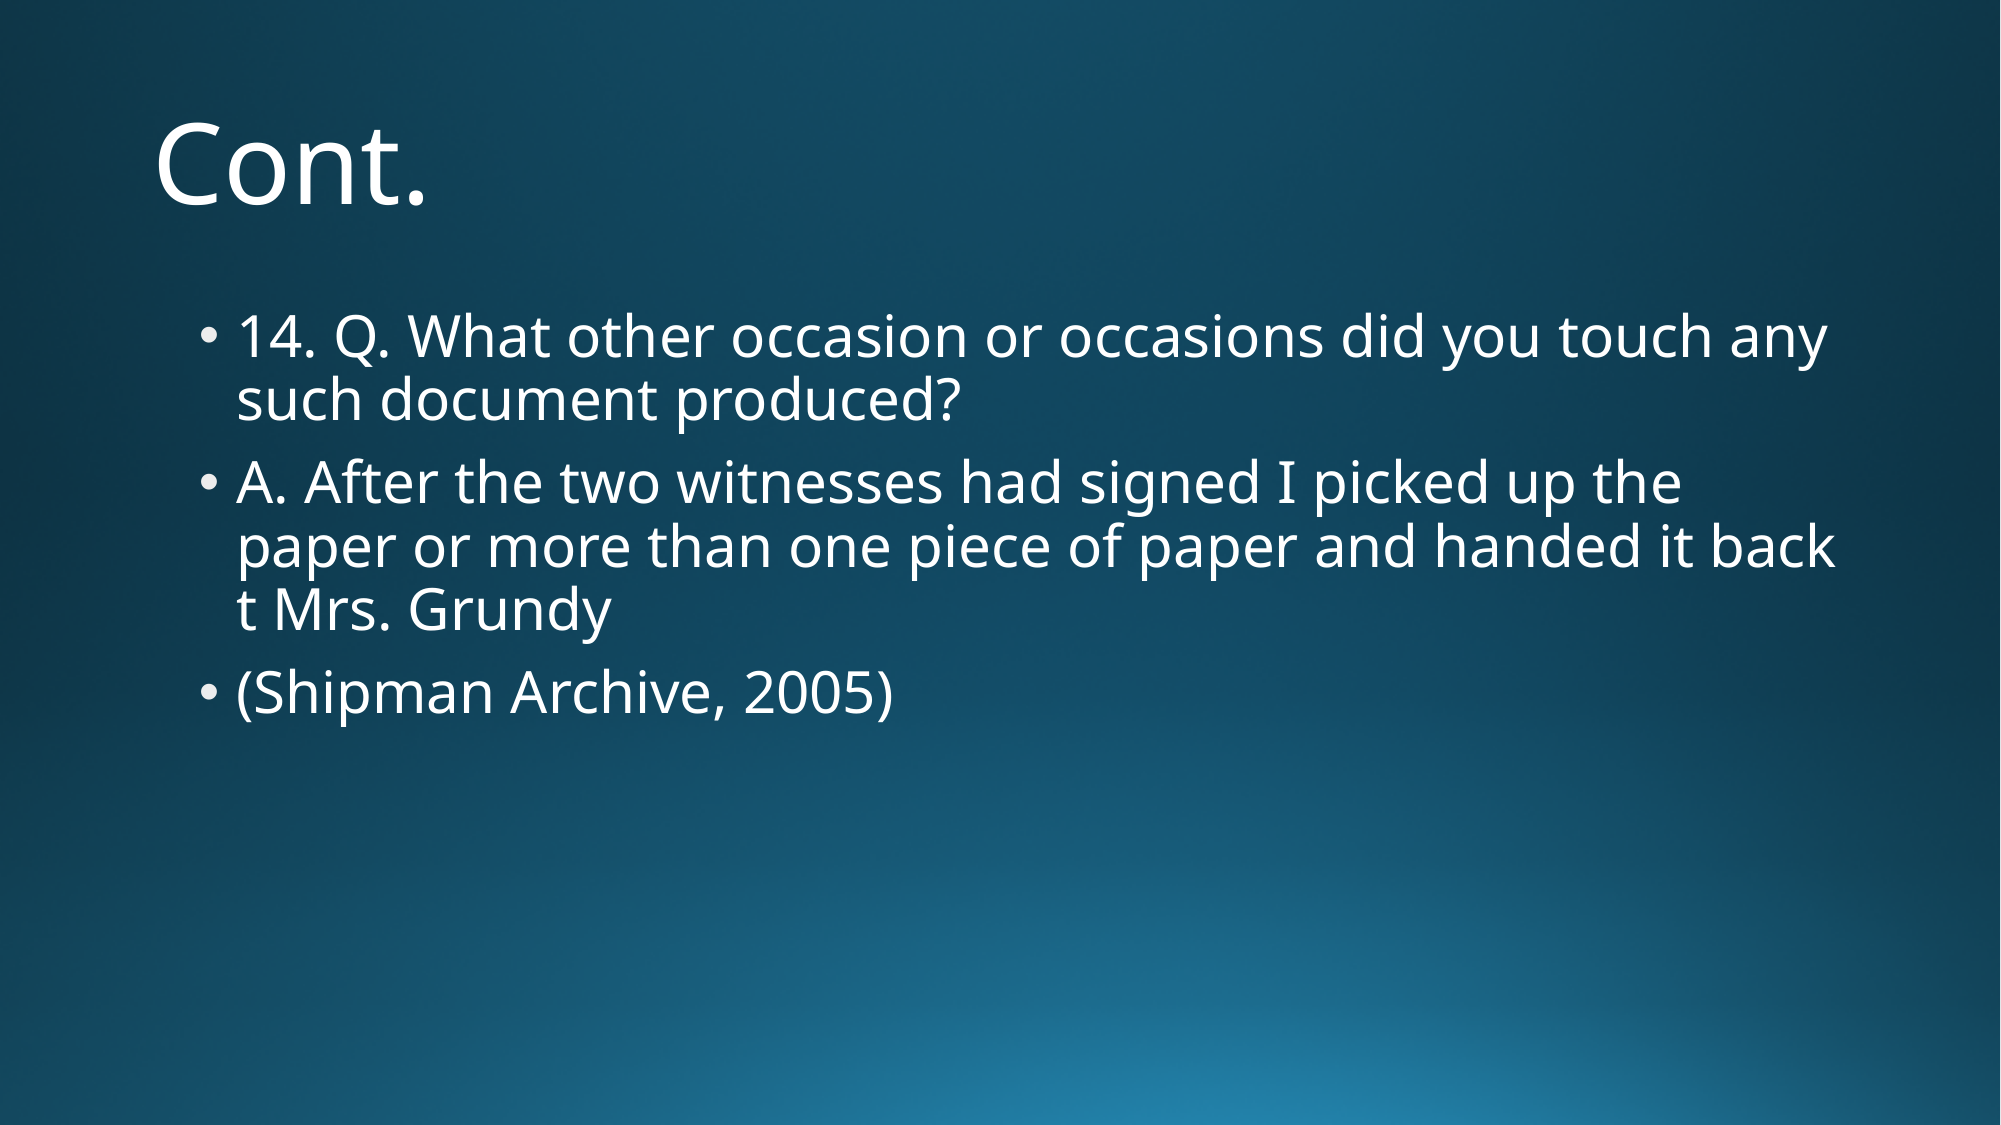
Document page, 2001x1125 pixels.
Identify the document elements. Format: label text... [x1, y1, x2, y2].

title Cont. [137, 59, 1863, 278]
list 14. Q. What other occasion or occasions did you touch any such document produced? A. After the two witnesses had signed I picked up the paper or more than one piece of paper and handed it back t Mrs. Grundy (Shipman Archive, 2005) [183, 299, 1863, 1014]
picture [0, 0, 2001, 1125]
